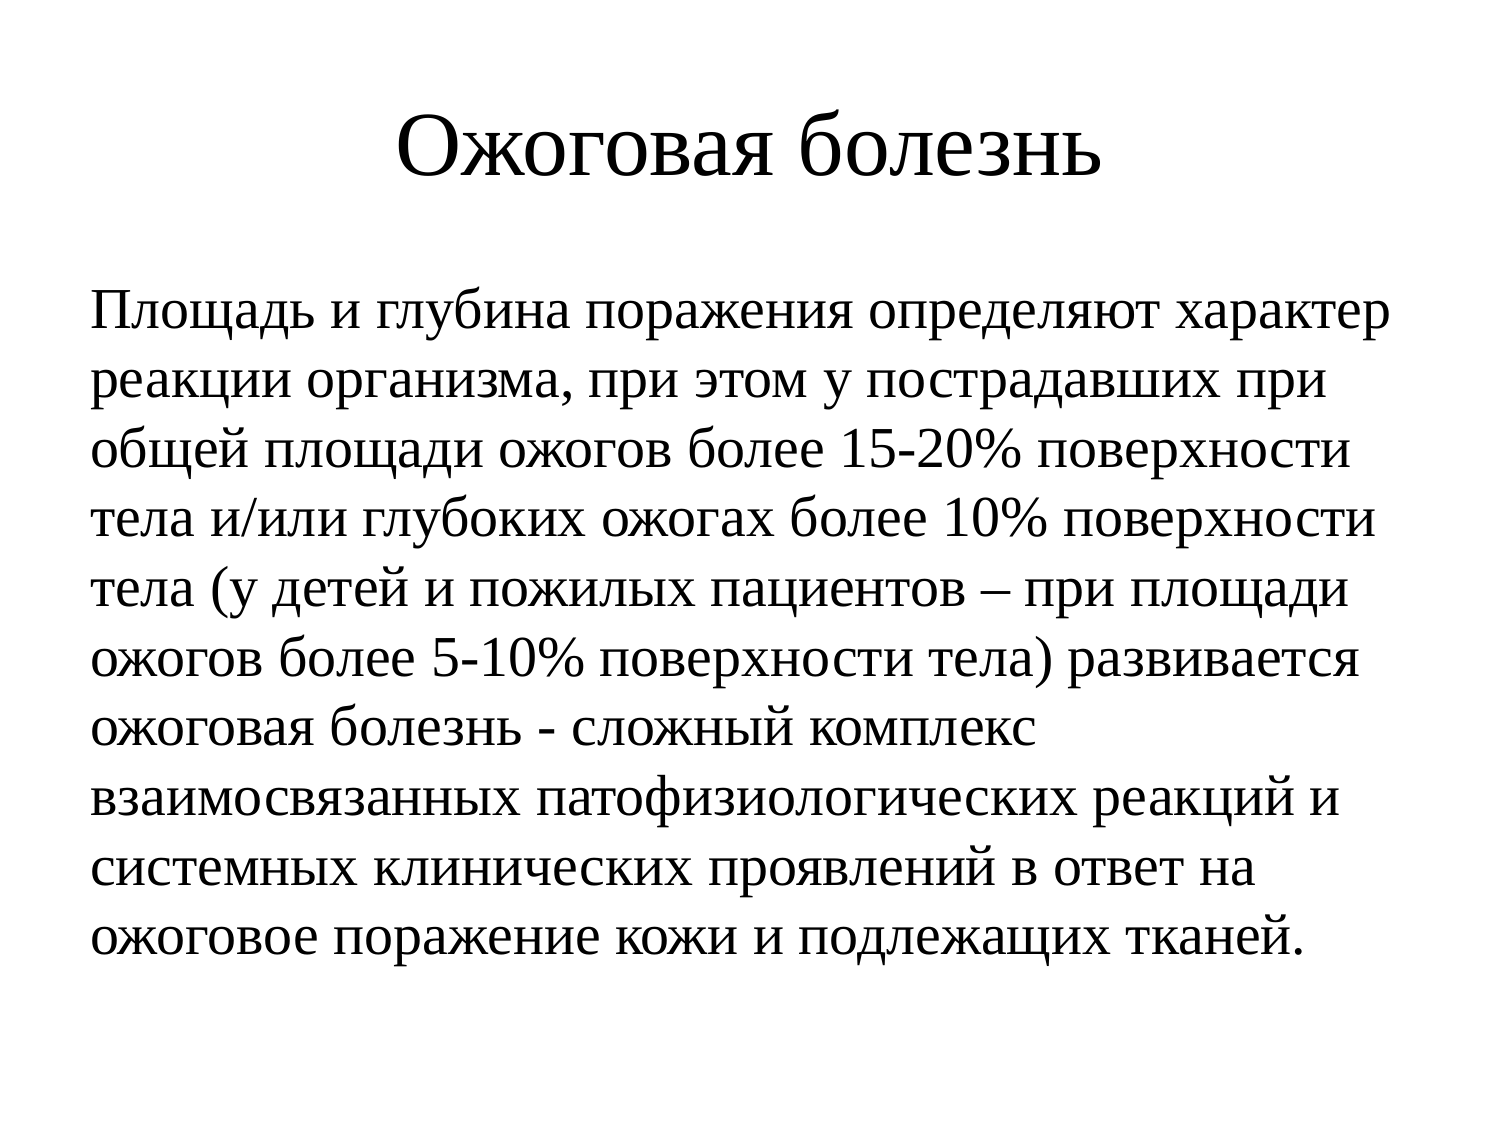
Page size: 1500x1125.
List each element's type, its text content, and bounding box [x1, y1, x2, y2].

list Площадь и глубина поражения определяют характер реакции организма, при этом у пострадавших при общей площади ожогов более 15-20% поверхности тела и/или глубоких ожогах более 10% поверхности тела (у детей и пожилых пациентов – при площади ожогов более 5-10% поверхности тела) развивается ожоговая болезнь - сложный комплекс взаимосвязанных патофизиологических реакций и системных клинических проявлений в ответ на ожоговое поражение кожи и подлежащих тканей. [75, 262, 1425, 1005]
title Ожоговая болезнь [75, 45, 1425, 233]
